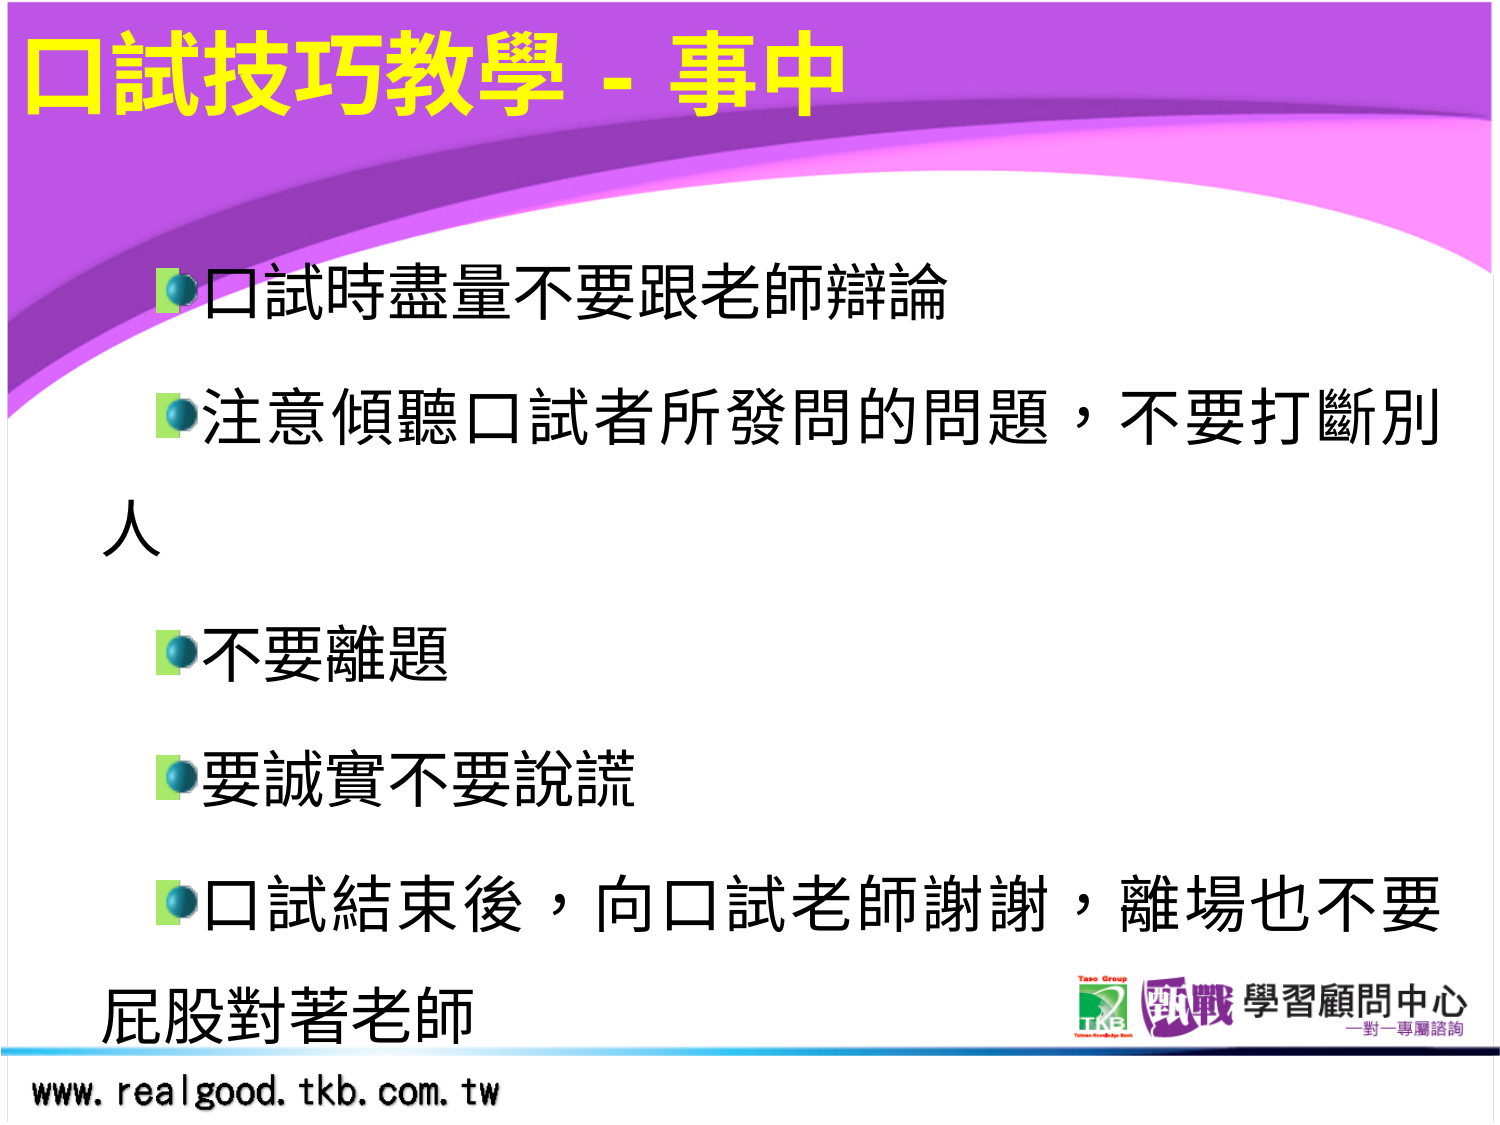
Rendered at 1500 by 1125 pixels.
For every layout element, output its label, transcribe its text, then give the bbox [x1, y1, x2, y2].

picture [0, 0, 1500, 1125]
list 口試時盡量不要跟老師辯論 注意傾聽口試者所發問的問題，不要打斷別人 不要離題 要誠實不要說謊 口試結束後，向口試老師謝謝，離場也不要屁股對著老師 [29, 208, 1459, 1024]
title 口試技巧教學-事中 [3, 0, 1354, 143]
